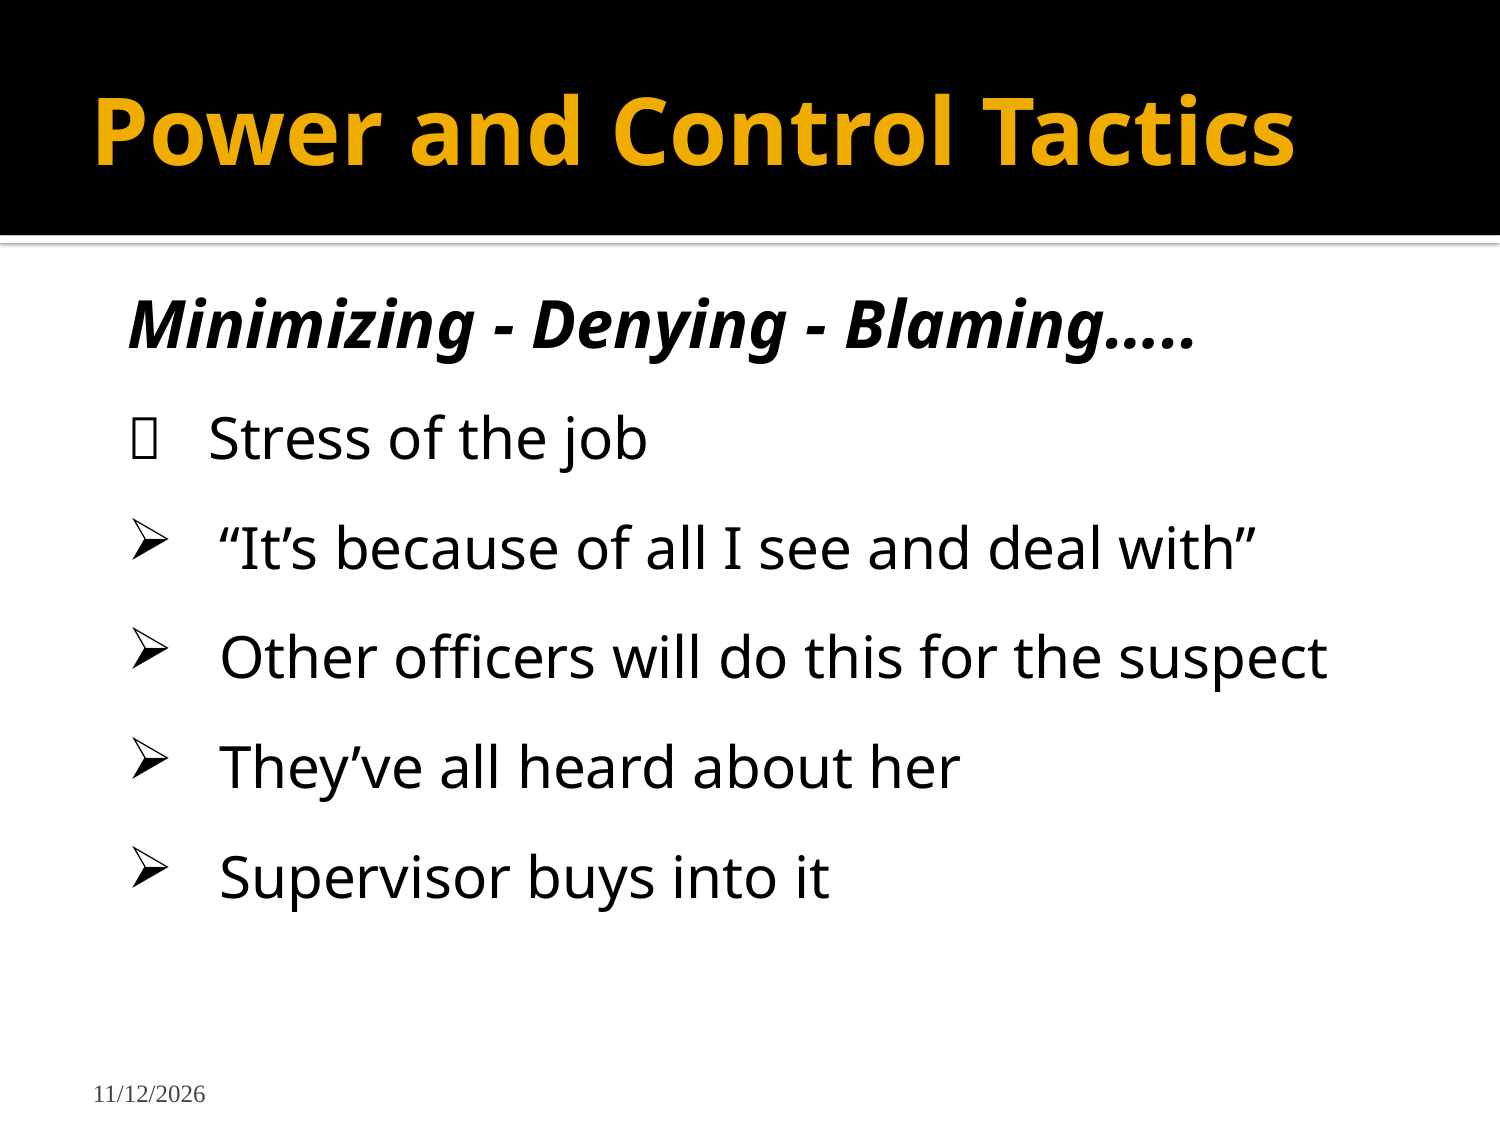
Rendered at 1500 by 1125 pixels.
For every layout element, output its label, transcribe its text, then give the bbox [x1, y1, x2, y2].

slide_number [75, 1062, 425, 1108]
text_box Minimizing - Denying - Blaming…..  Stress of the job “It’s because of all I see and deal with” Other officers will do this for the suspect They’ve all heard about her Supervisor buys into it [112, 262, 1438, 1027]
title Power and Control Tactics [75, 25, 1425, 231]
